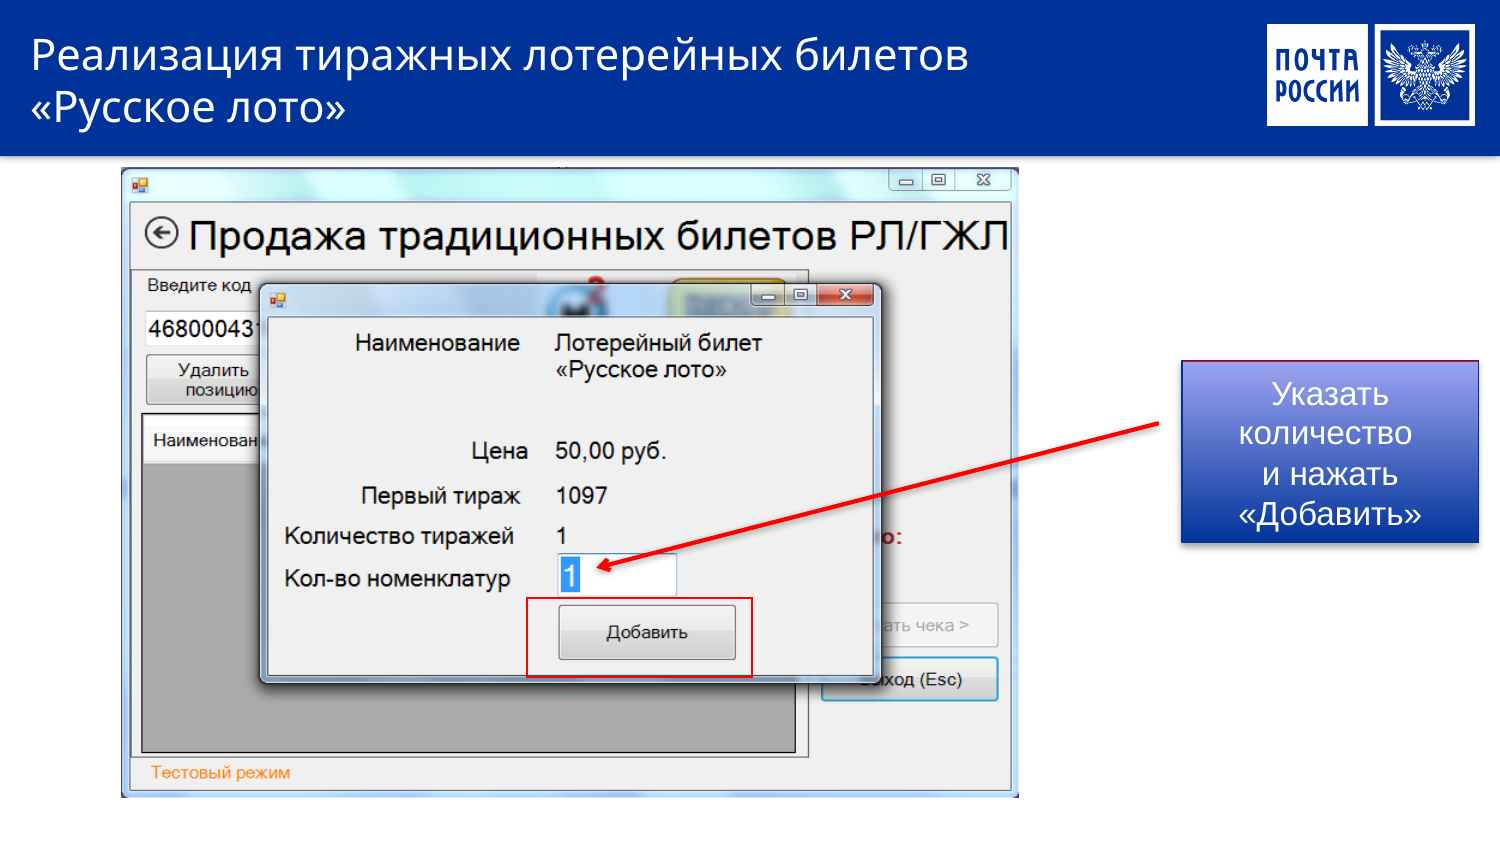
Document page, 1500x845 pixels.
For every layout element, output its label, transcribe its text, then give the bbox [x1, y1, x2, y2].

text_box Указать количество и нажать «Добавить» [1181, 360, 1479, 543]
picture [1267, 24, 1475, 126]
title Реализация тиражных лотерейных билетов «Русское лото» [15, 19, 1039, 139]
picture [121, 167, 1019, 798]
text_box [596, 422, 1160, 569]
